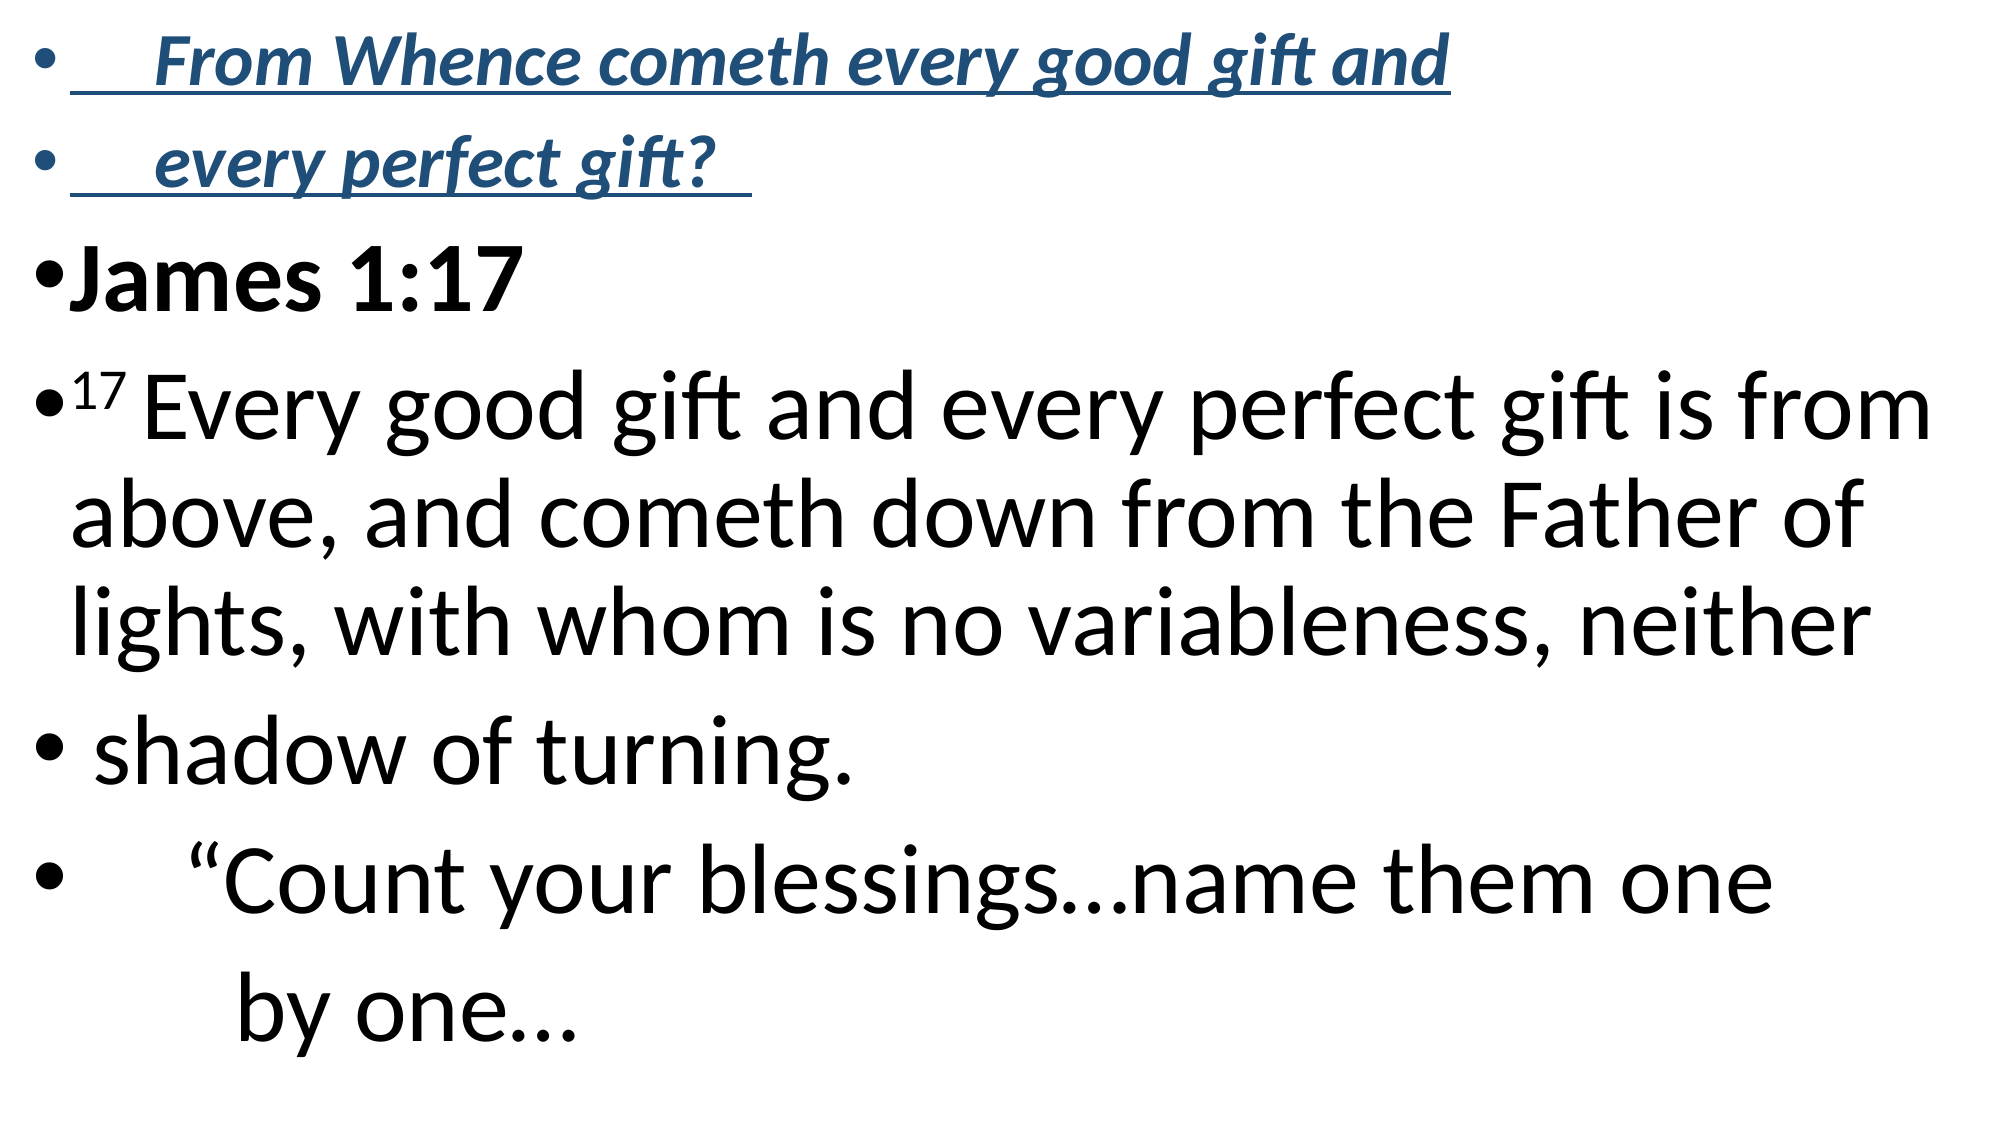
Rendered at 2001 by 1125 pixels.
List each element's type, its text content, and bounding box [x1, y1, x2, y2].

list From Whence cometh every good gift and every perfect gift? James 1:17 17 Every good gift and every perfect gift is from above, and cometh down from the Father of lights, with whom is no variableness, neither shadow of turning. “Count your blessings…name them one by one… [17, 13, 1979, 1125]
